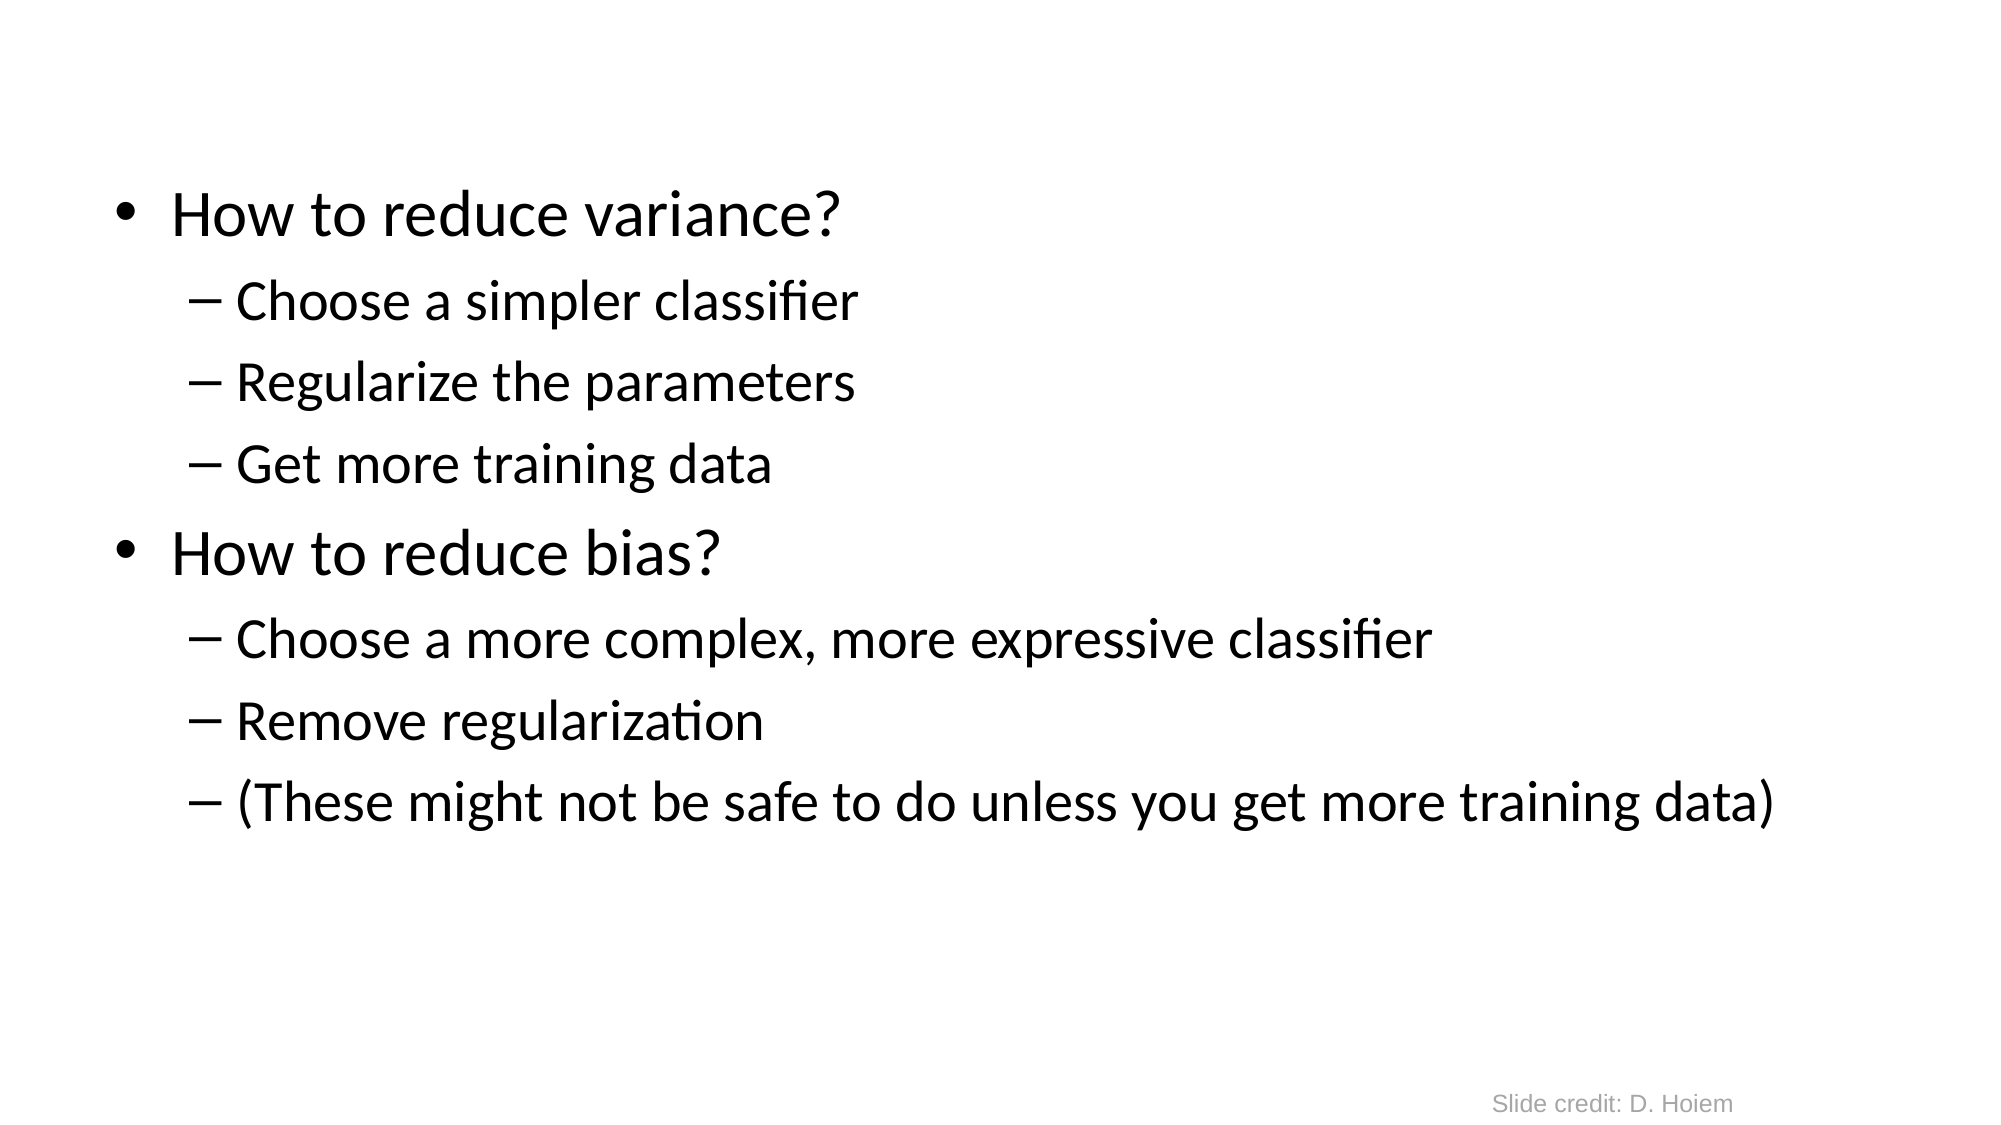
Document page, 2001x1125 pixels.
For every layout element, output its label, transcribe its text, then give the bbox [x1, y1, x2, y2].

text_box Slide credit: D. Hoiem [1477, 1079, 1750, 1125]
list How to reduce variance? Choose a simpler classifier Regularize the parameters Get more training data How to reduce bias? Choose a more complex, more expressive classifier Remove regularization (These might not be safe to do unless you get more training data) [99, 162, 1900, 1005]
